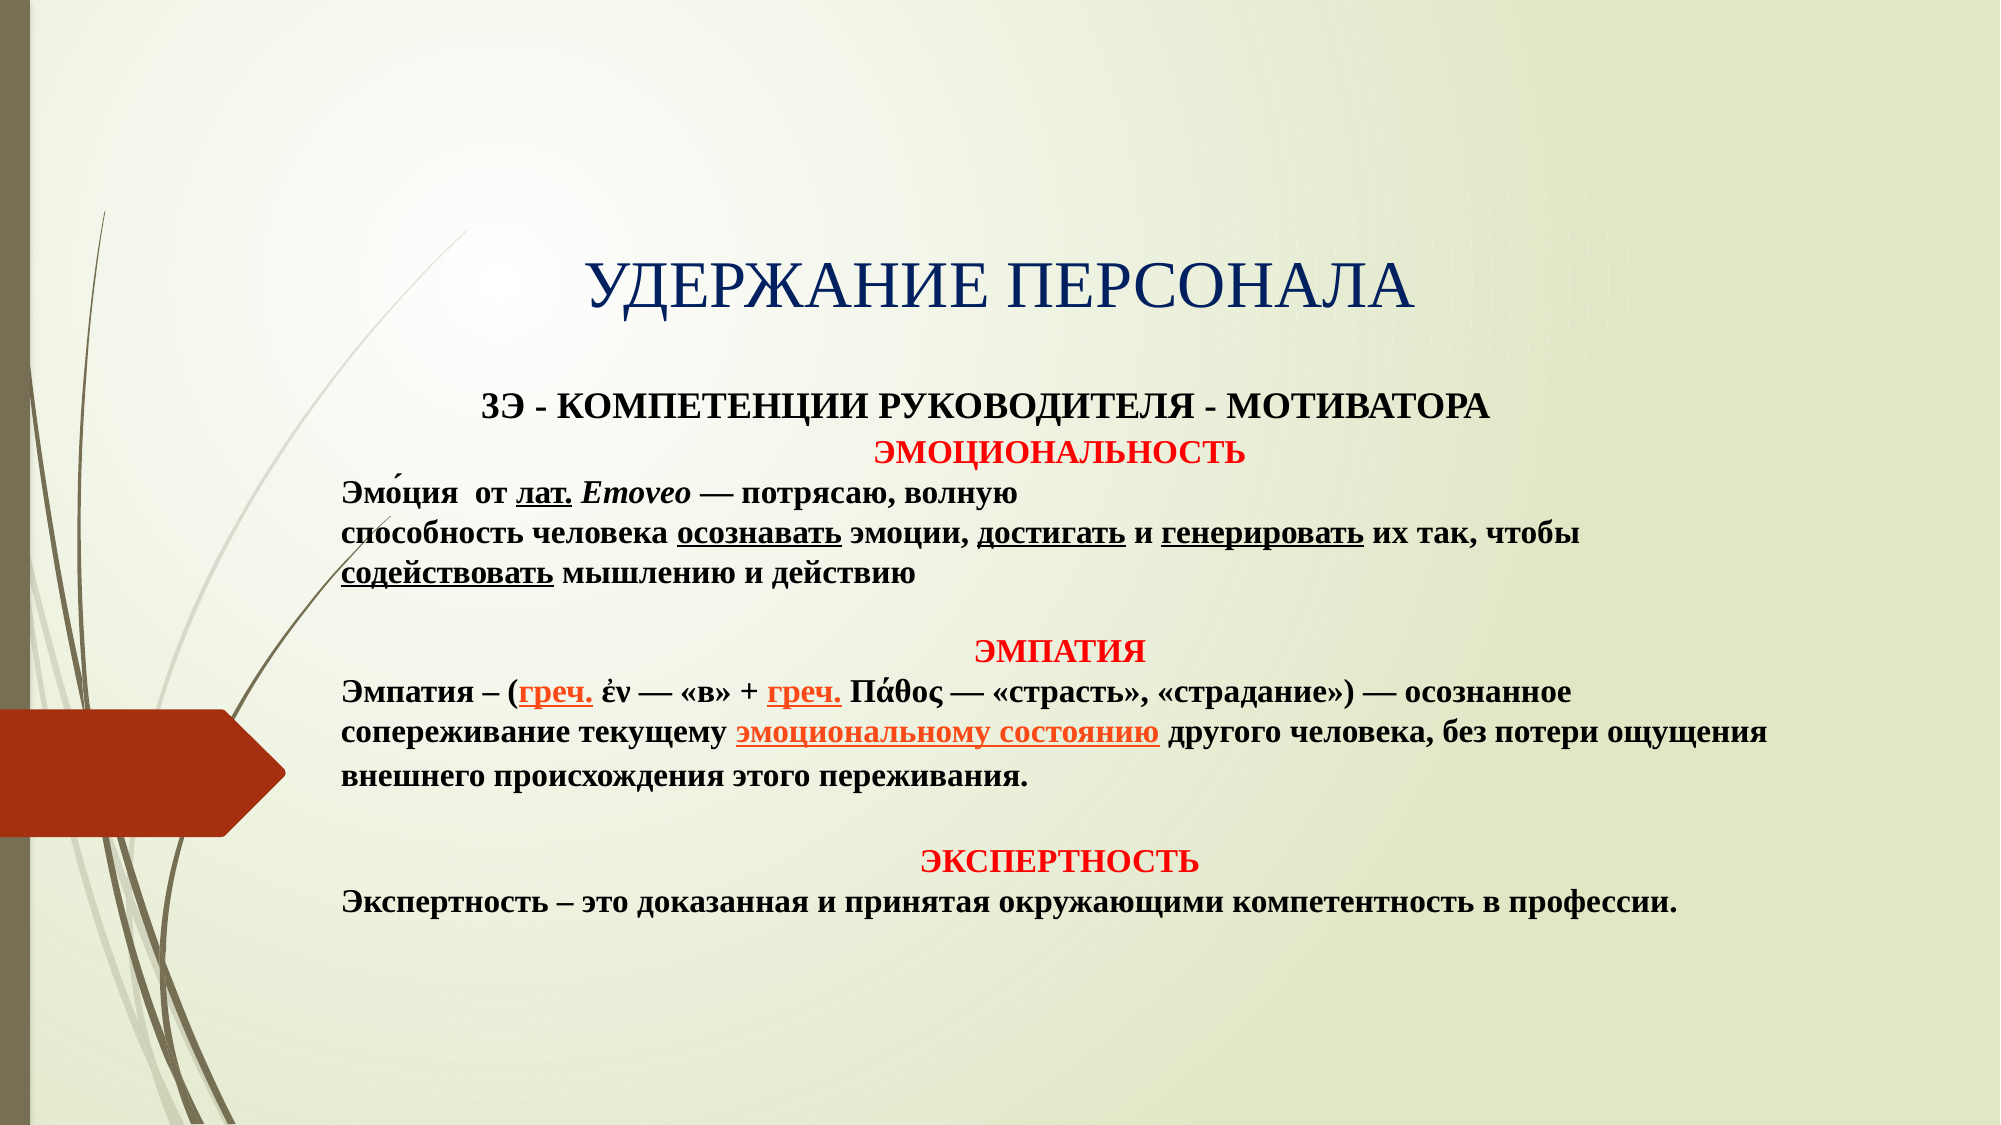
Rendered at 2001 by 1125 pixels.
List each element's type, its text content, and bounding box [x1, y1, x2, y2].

text_box ЭМОЦИОНАЛЬНОСТЬ Эмо́ция от лат. Emoveo — потрясаю, волную способность человека осознавать эмоции, достигать и генерировать их так, чтобы содействовать мышлению и действию ЭМПАТИЯ Эмпатия – (греч. ἐν — «в» + греч. Πάθος — «страсть», «страдание») — осознанное сопереживание текущему эмоциональному состоянию другого человека, без потери ощущения внешнего происхождения этого переживания. ЭКСПЕРТНОСТЬ Экспертность – это доказанная и принятая окружающими компетентность в профессии. [326, 560, 1794, 1007]
text_box [249, 387, 1884, 560]
title УДЕРЖАНИЕ ПЕРСОНАЛА [249, 99, 1750, 329]
text_box 3Э - КОМПЕТЕНЦИИ РУКОВОДИТЕЛЯ - МОТИВАТОРА [346, 366, 1562, 434]
subtitle [163, 342, 1935, 1090]
